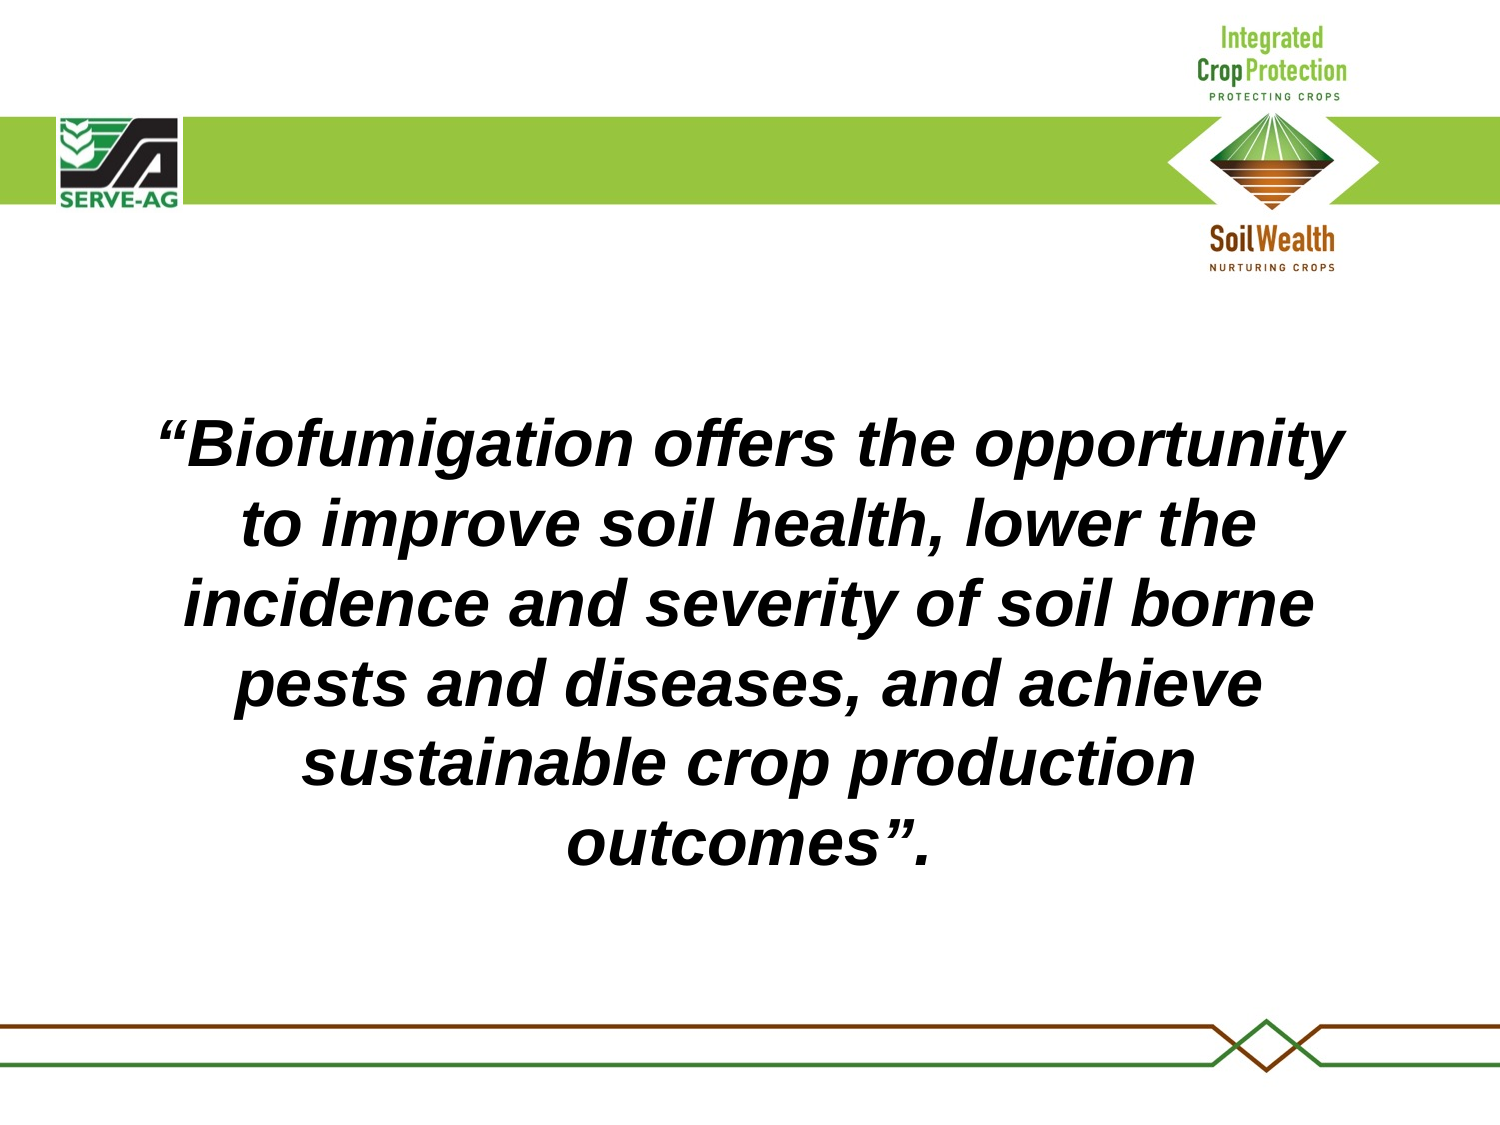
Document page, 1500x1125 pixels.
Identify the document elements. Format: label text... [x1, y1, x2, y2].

footer Copyright © AHR [512, 1046, 988, 1103]
list “Biofumigation offers the opportunity to improve soil health, lower the incidence and severity of soil borne pests and diseases, and achieve sustainable crop production outcomes”. [100, 312, 1400, 966]
picture [0, 0, 1500, 1125]
